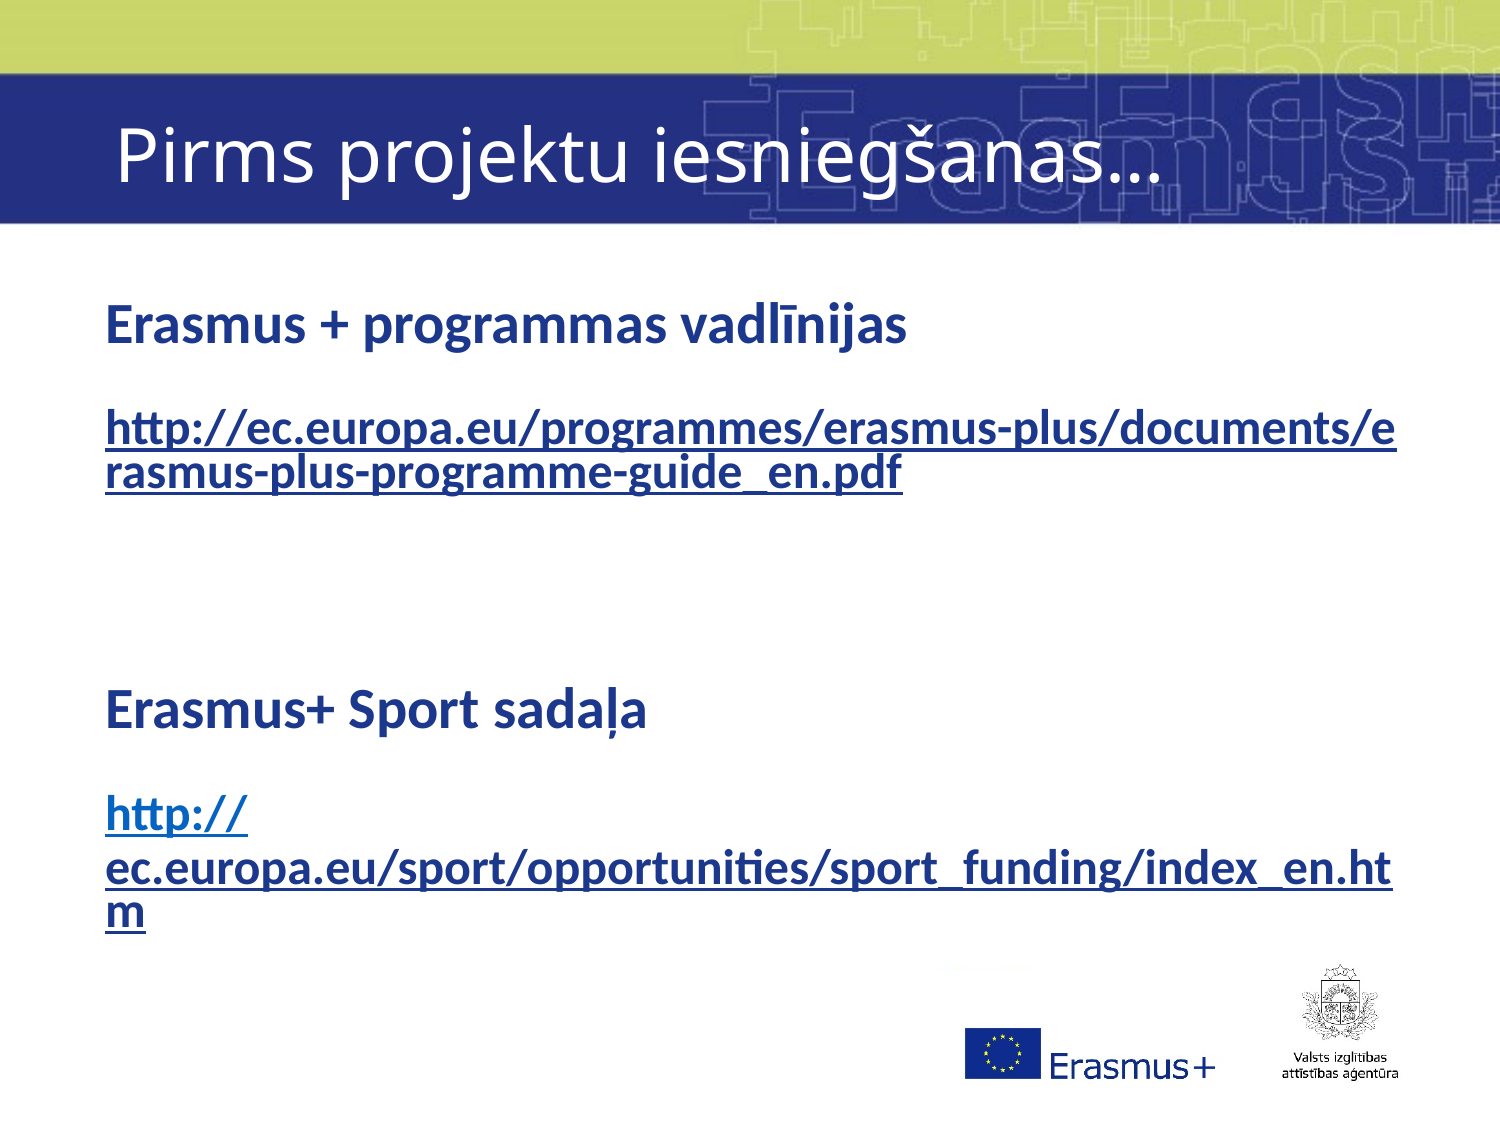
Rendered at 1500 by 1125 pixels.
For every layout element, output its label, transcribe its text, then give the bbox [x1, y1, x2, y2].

picture [0, 0, 1500, 1125]
title Pirms projektu iesniegšanas… [99, 99, 1427, 285]
list Erasmus + programmas vadlīnijas http://ec.europa.eu/programmes/erasmus-plus/documents/erasmus-plus-programme-guide_en.pdf Erasmus+ Sport sadaļa http://ec.europa.eu/sport/opportunities/sport_funding/index_en.htm [90, 285, 1427, 991]
